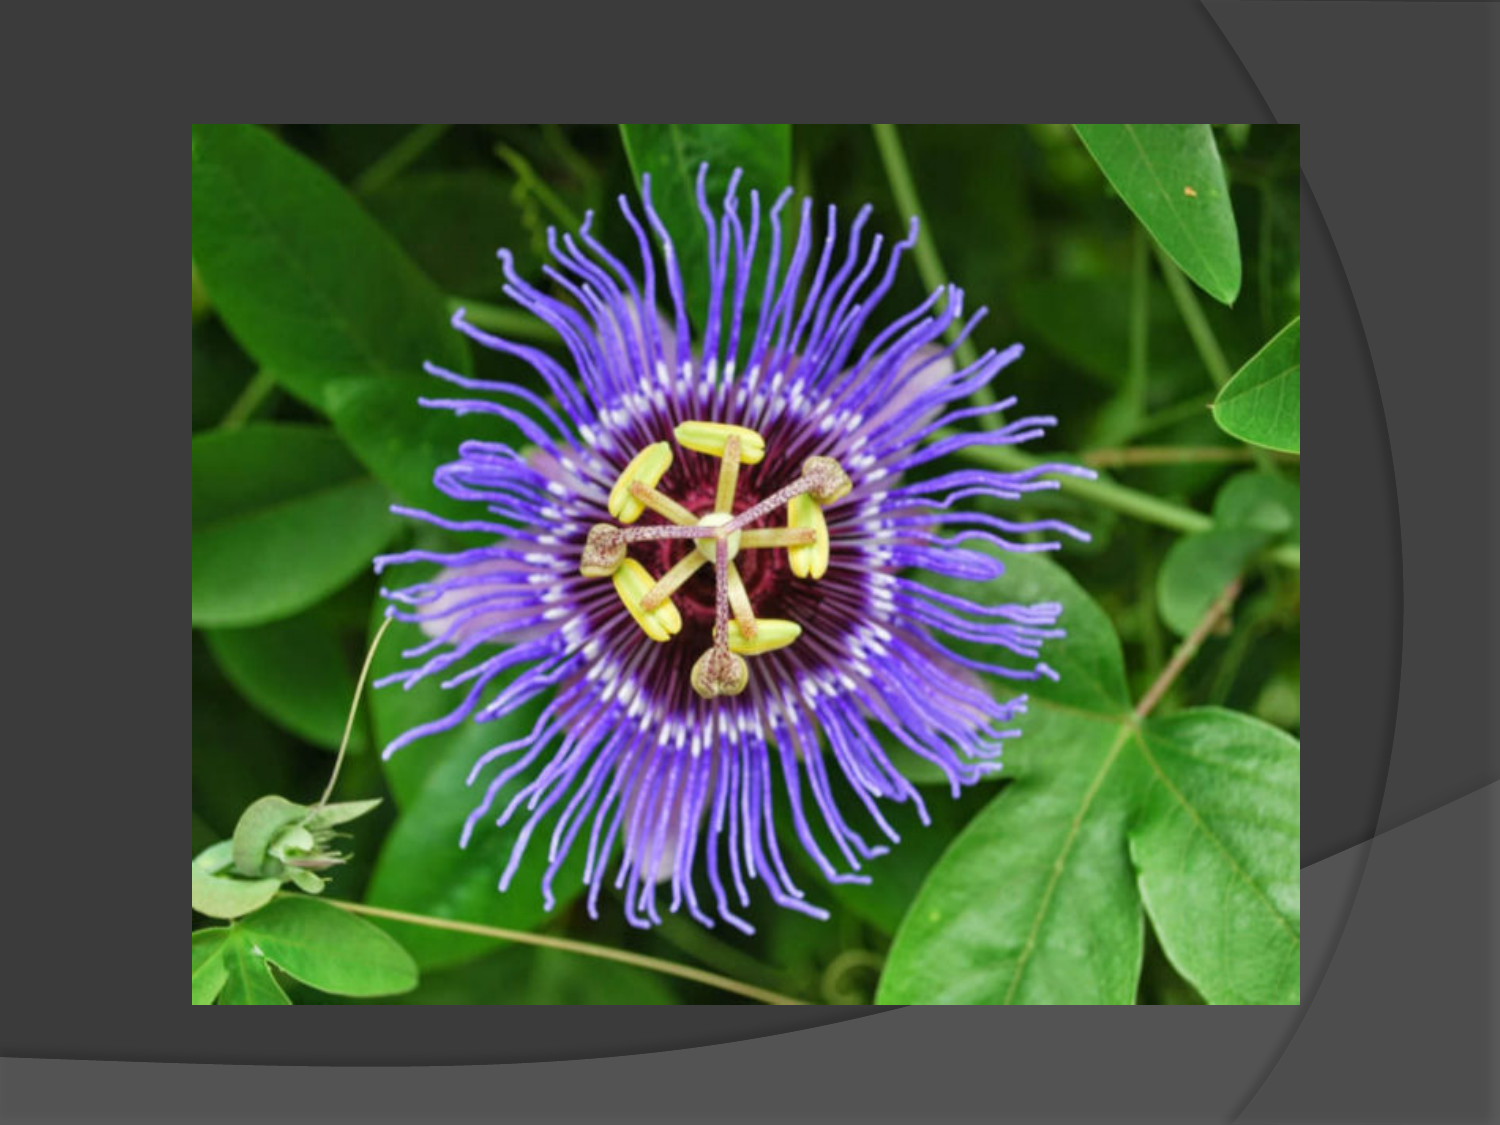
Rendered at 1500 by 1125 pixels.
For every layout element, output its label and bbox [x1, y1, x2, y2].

list [192, 124, 1301, 1006]
